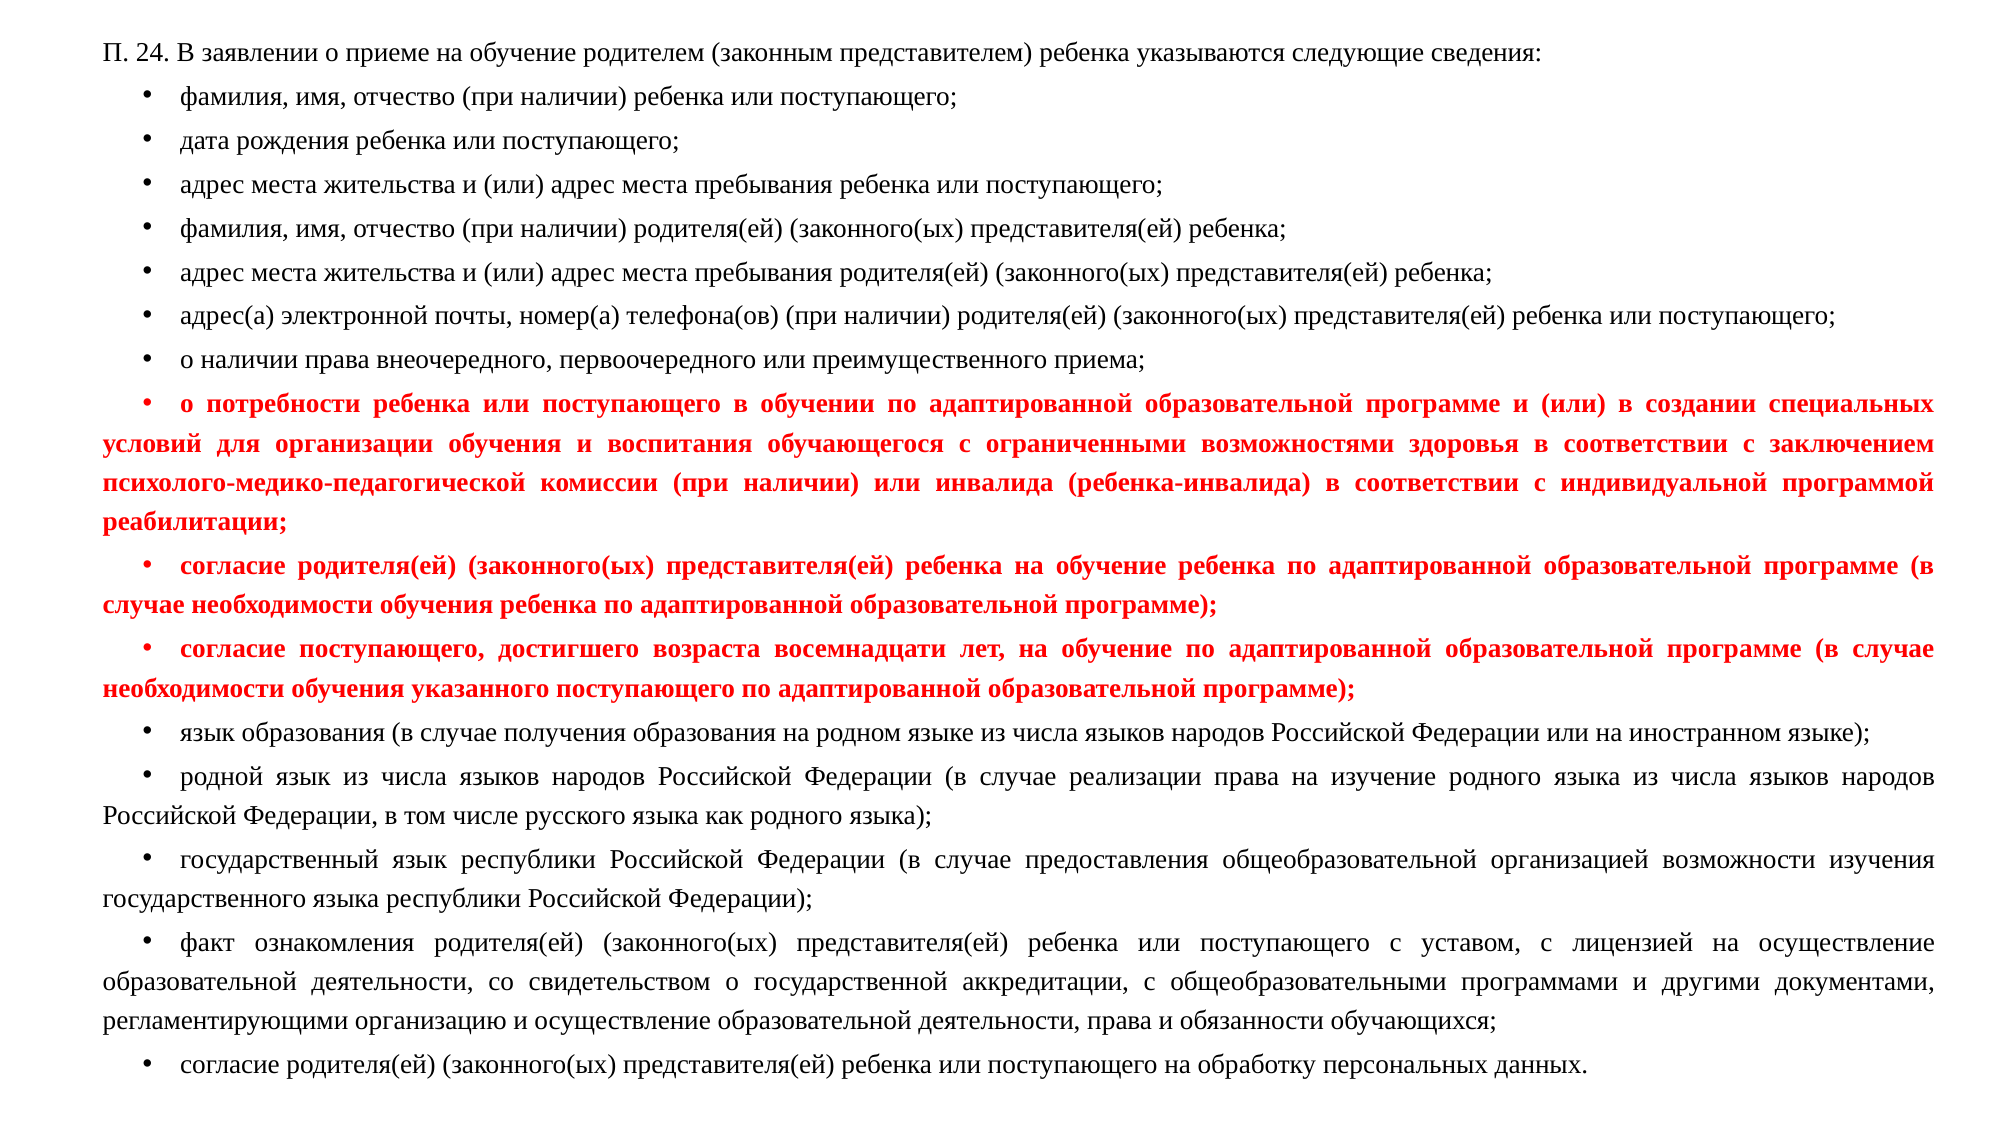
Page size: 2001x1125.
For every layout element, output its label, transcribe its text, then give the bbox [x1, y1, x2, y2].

list П. 24. В заявлении о приеме на обучение родителем (законным представителем) ребенка указываются следующие сведения: фамилия, имя, отчество (при наличии) ребенка или поступающего; дата рождения ребенка или поступающего; адрес места жительства и (или) адрес места пребывания ребенка или поступающего; фамилия, имя, отчество (при наличии) родителя(ей) (законного(ых) представителя(ей) ребенка; адрес места жительства и (или) адрес места пребывания родителя(ей) (законного(ых) представителя(ей) ребенка; адрес(а) электронной почты, номер(а) телефона(ов) (при наличии) родителя(ей) (законного(ых) представителя(ей) ребенка или поступающего; о наличии права внеочередного, первоочередного или преимущественного приема; о потребности ребенка или поступающего в обучении по адаптированной образовательной программе и (или) в создании специальных условий для организации обучения и воспитания обучающегося с ограниченными возможностями здоровья в соответствии с заключением психолого-медико-педагогической комиссии (при наличии) или инвалида (ребенка-инвалида) в соответствии с индивидуальной программой реабилитации; согласие родителя(ей) (законного(ых) представителя(ей) ребенка на обучение ребенка по адаптированной образовательной программе (в случае необходимости обучения ребенка по адаптированной образовательной программе); согласие поступающего, достигшего возраста восемнадцати лет, на обучение по адаптированной образовательной программе (в случае необходимости обучения указанного поступающего по адаптированной образовательной программе); язык образования (в случае получения образования на родном языке из числа языков народов Российской Федерации или на иностранном языке); родной язык из числа языков народов Российской Федерации (в случае реализации права на изучение родного языка из числа языков народов Российской Федерации, в том числе русского языка как родного языка); государственный язык республики Российской Федерации (в случае предоставления общеобразовательной организацией возможности изучения государственного языка республики Российской Федерации); факт ознакомления родителя(ей) (законного(ых) представителя(ей) ребенка или поступающего с уставом, с лицензией на осуществление образовательной деятельности, со свидетельством о государственной аккредитации, с общеобразовательными программами и другими документами, регламентирующими организацию и осуществление образовательной деятельности, права и обязанности обучающихся; согласие родителя(ей) (законного(ых) представителя(ей) ребенка или поступающего на обработку персональных данных. [52, 20, 1952, 1099]
